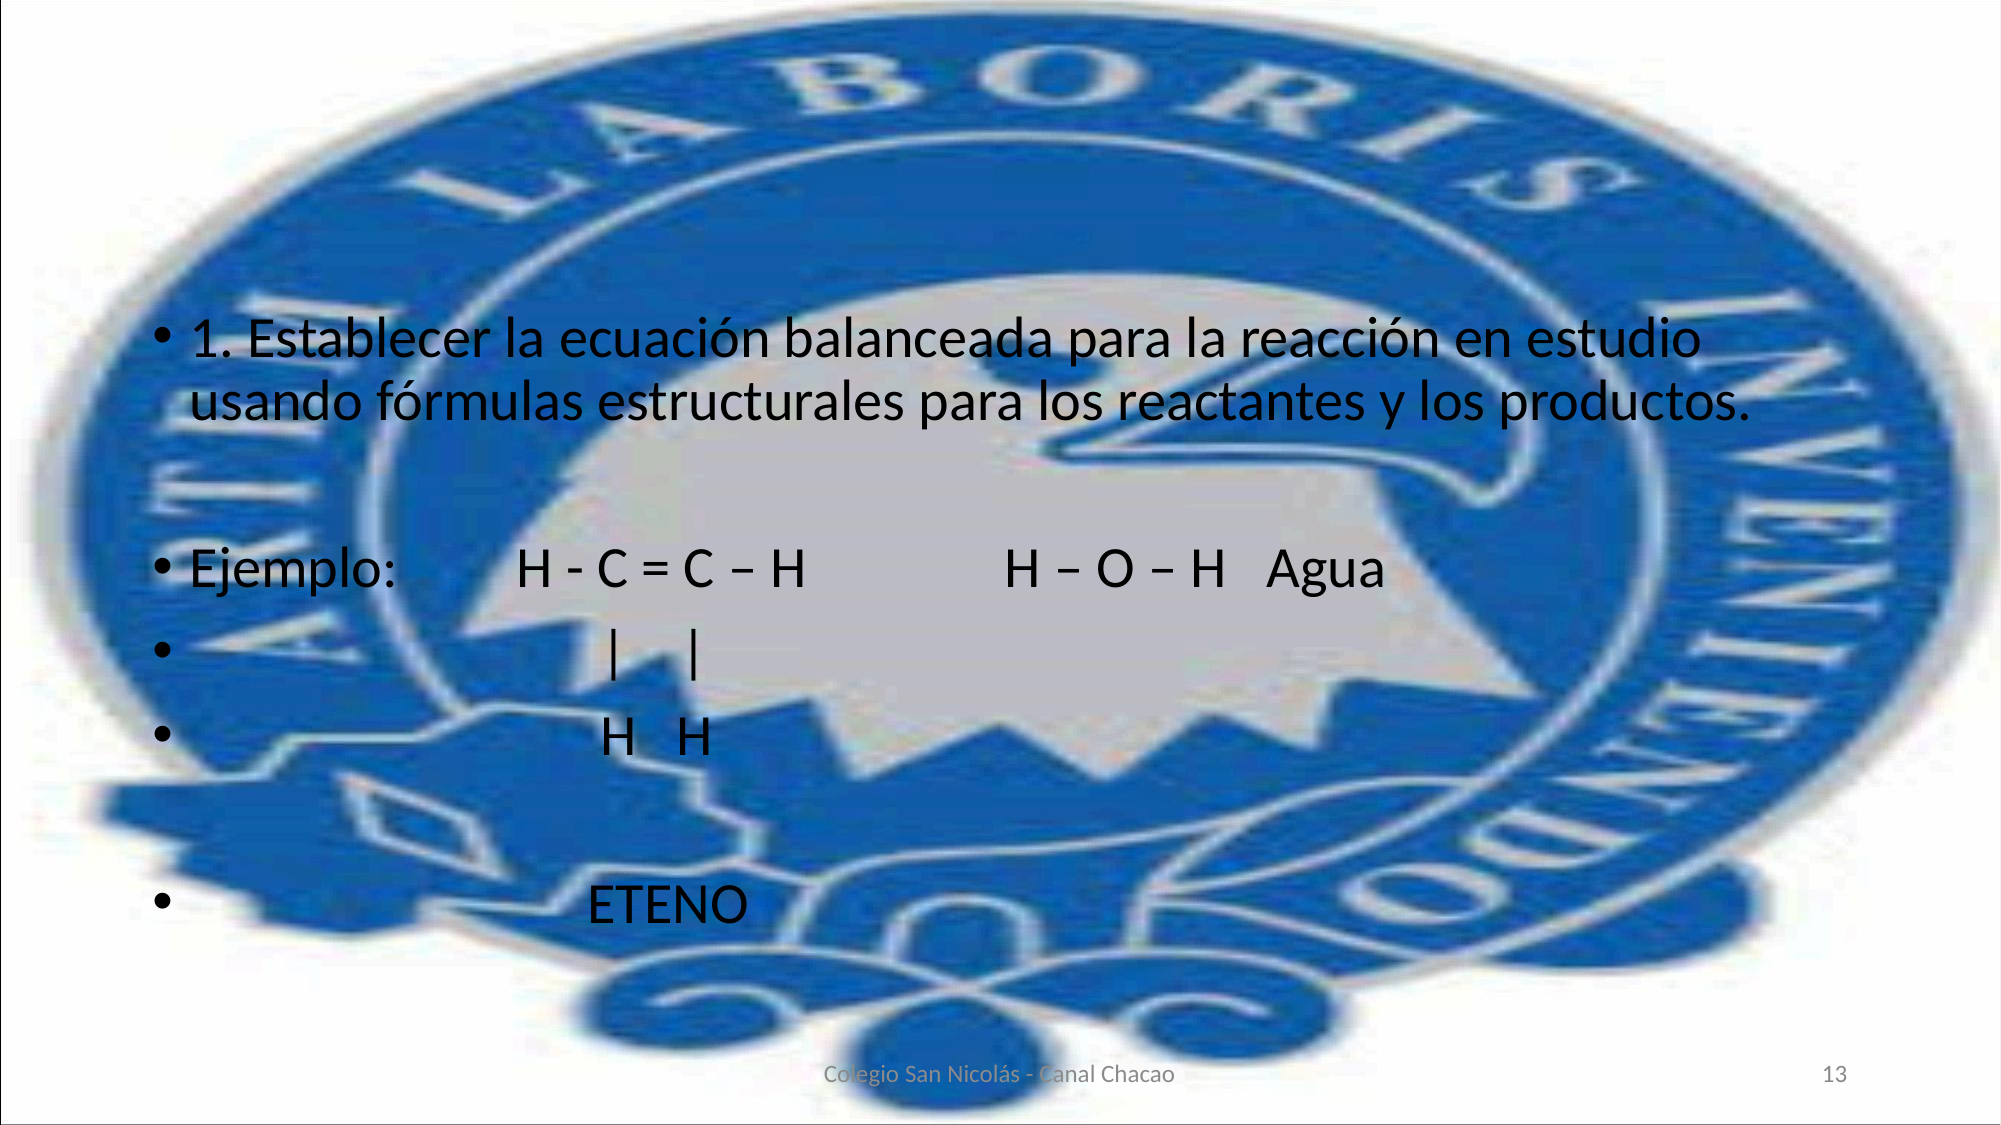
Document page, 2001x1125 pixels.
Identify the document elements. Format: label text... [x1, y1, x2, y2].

picture [0, 0, 2001, 1125]
footer Colegio San Nicolás - Canal Chacao [662, 1042, 1338, 1103]
list 1. Establecer la ecuación balanceada para la reacción en estudio usando fórmulas estructurales para los reactantes y los productos. Ejemplo: H - C = C – H H – O – H Agua | | H H ETENO [137, 299, 1863, 1014]
slide_number 13 [1412, 1042, 1863, 1103]
